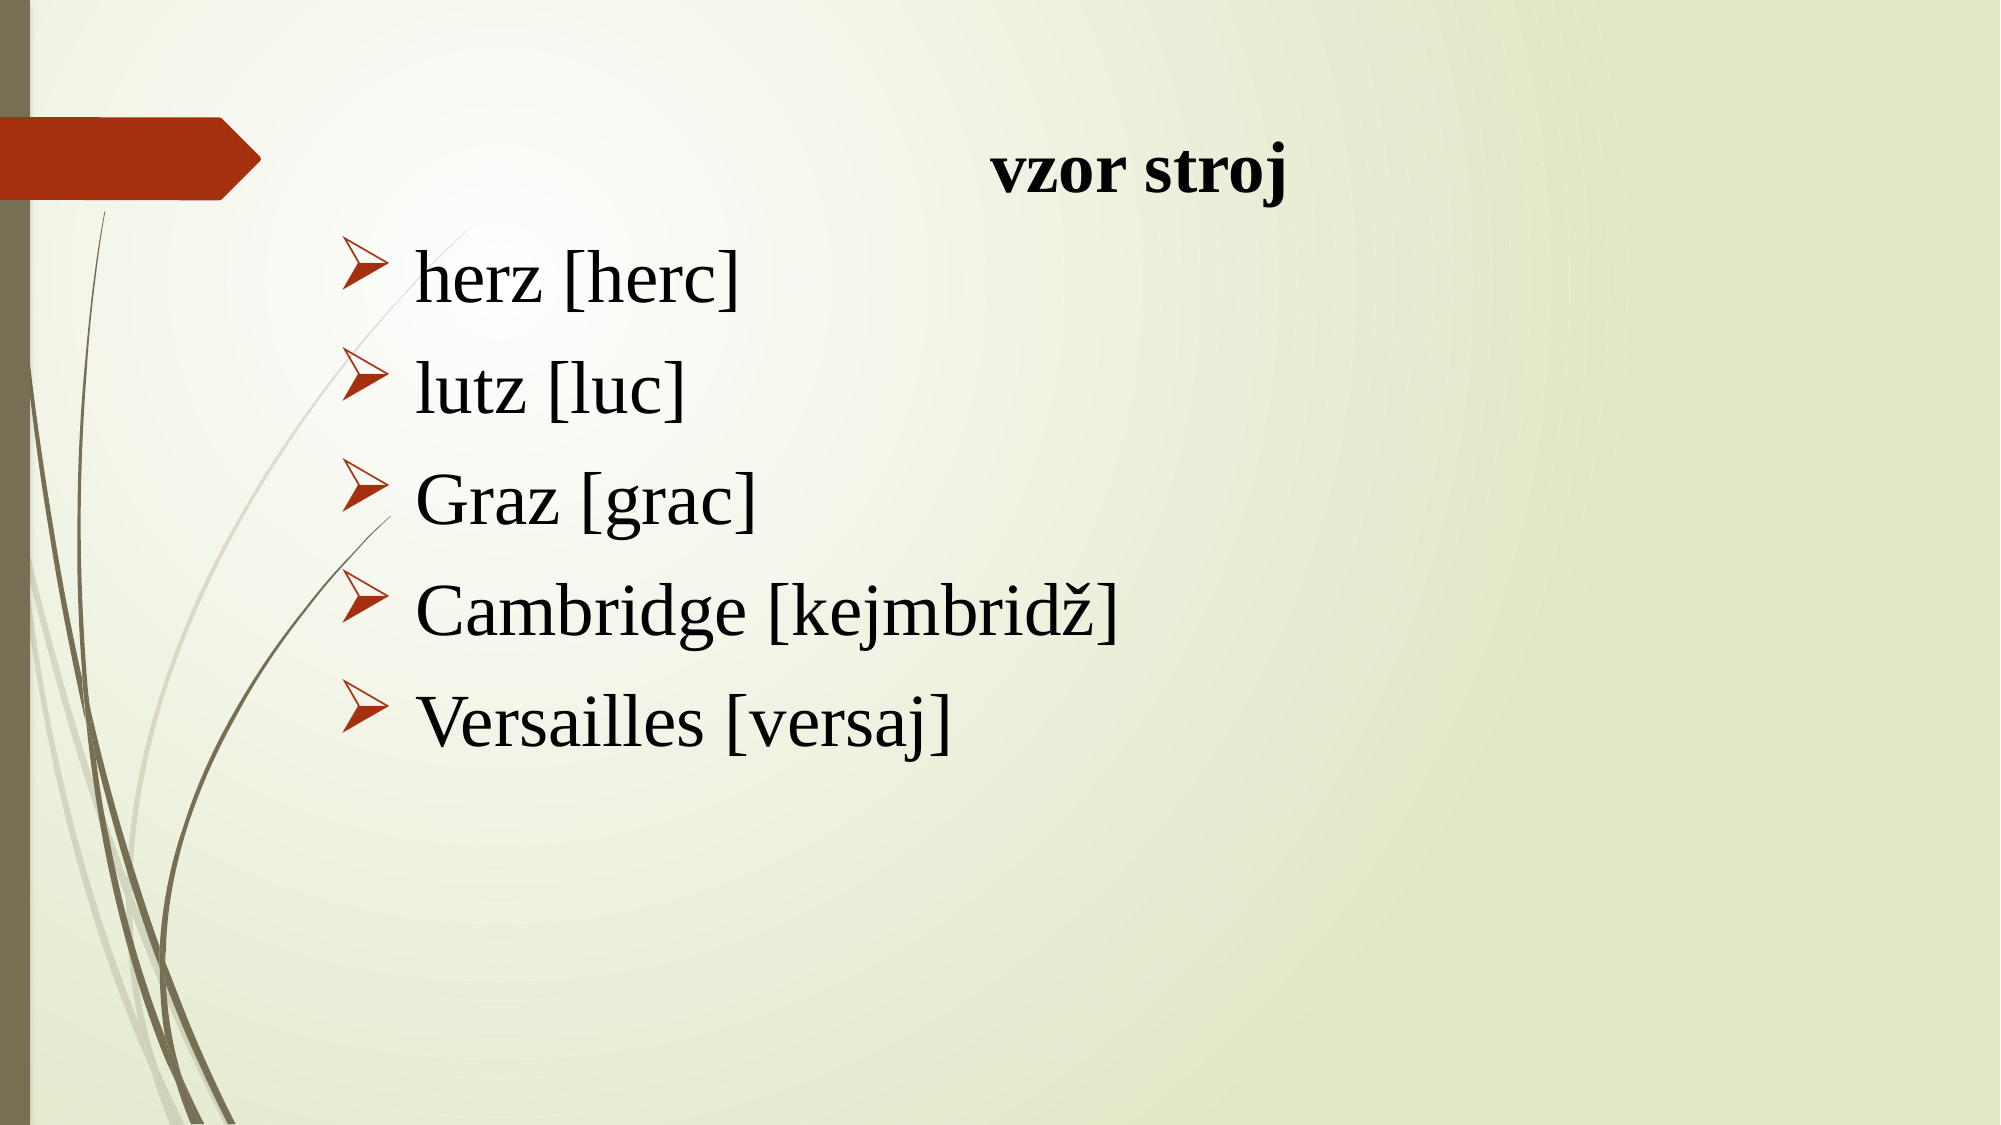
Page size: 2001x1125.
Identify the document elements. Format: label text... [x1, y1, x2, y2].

list vzor stroj herz [herc] lutz [luc] Graz [grac] Cambridge [kejmbridž] Versailles [versaj] [321, 111, 1958, 1031]
